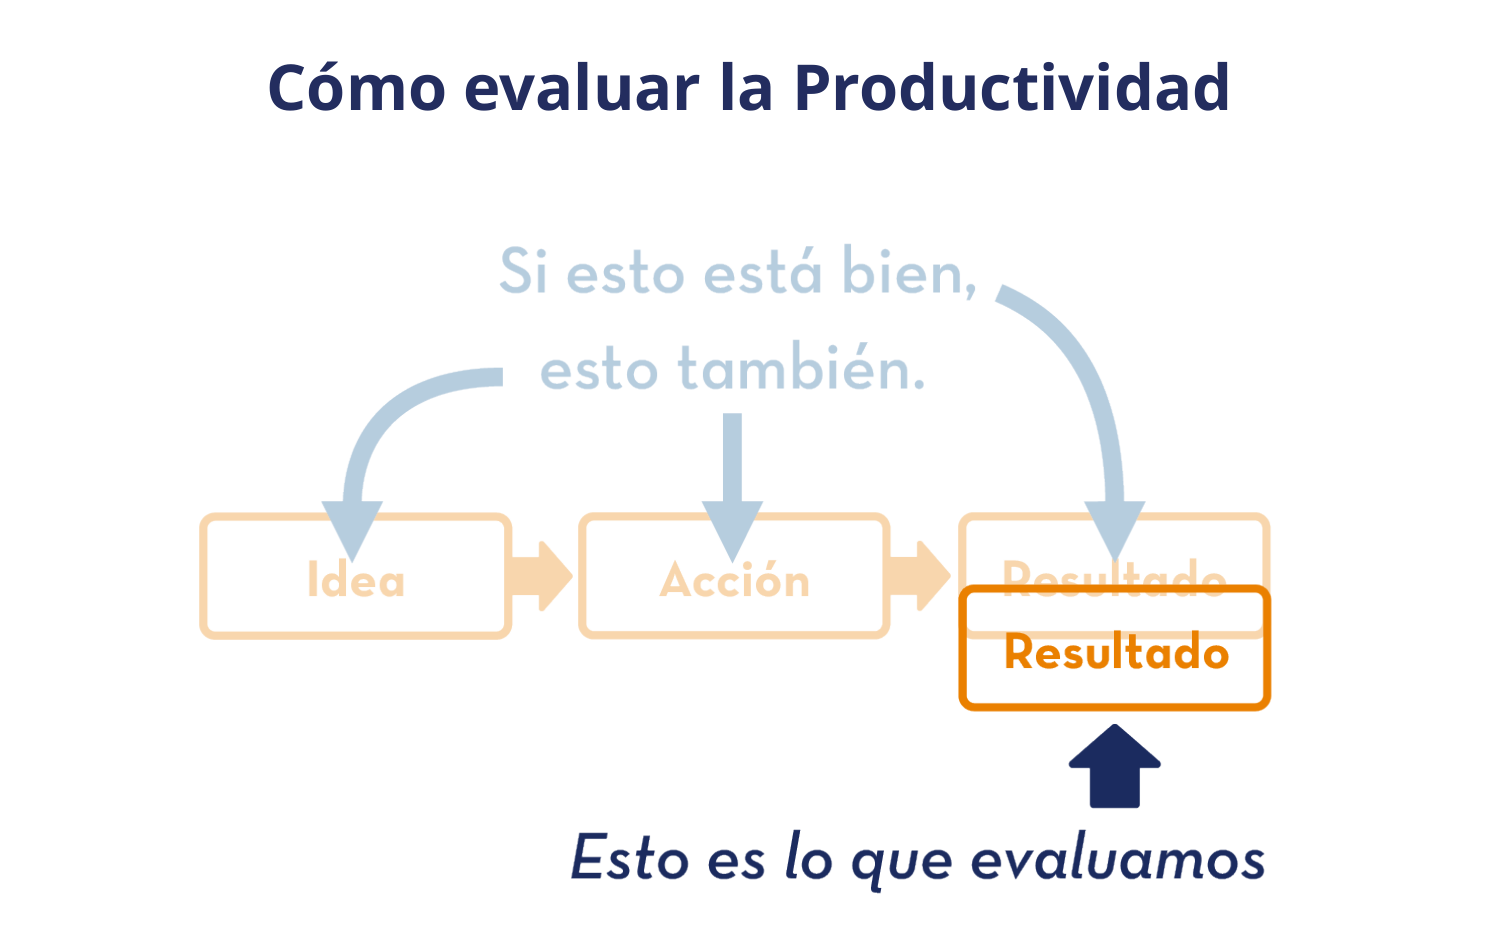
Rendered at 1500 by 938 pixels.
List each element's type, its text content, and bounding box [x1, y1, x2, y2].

picture [160, 188, 1339, 918]
text_box Cómo evaluar la Productividad [187, 39, 1313, 182]
